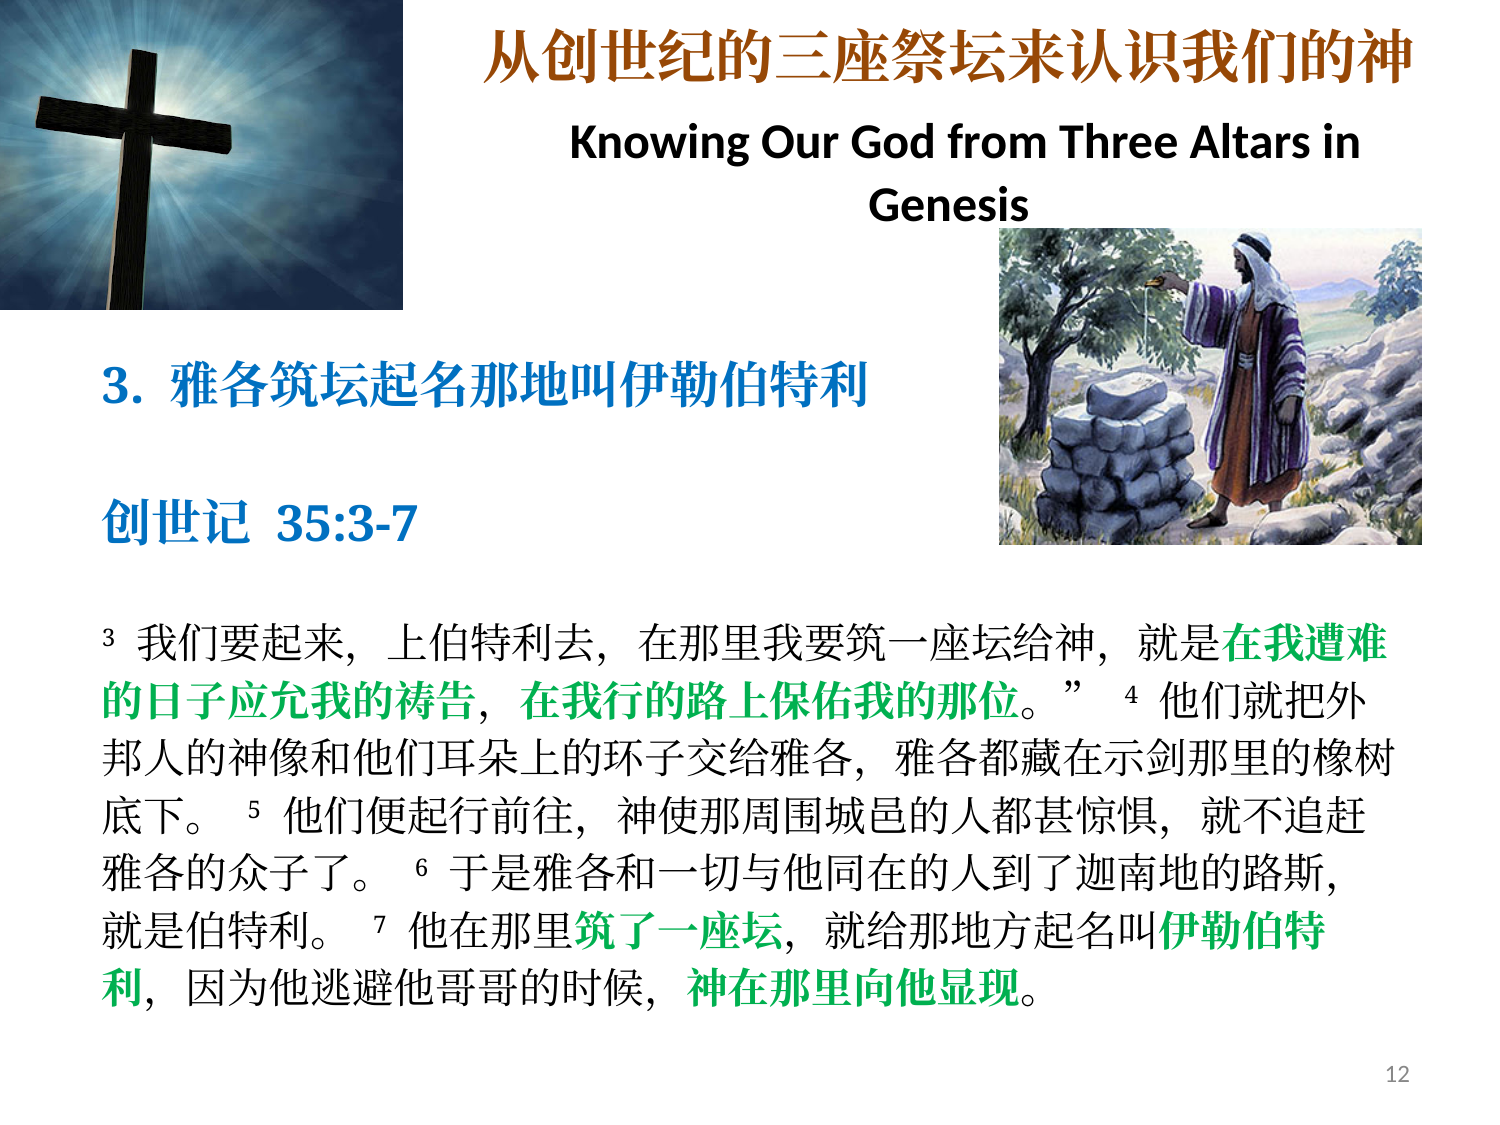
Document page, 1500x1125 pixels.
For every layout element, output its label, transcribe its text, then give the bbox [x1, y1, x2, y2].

picture [999, 227, 1422, 545]
picture [0, 0, 404, 310]
text_box 3. 雅各筑坛起名那地叫伊勒伯特利 创世记 35:3-7 3 我们要起来，上伯特利去，在那里我要筑一座坛给神，就是在我遭难的日子应允我的祷告，在我行的路上保佑我的那位。” 4 他们就把外邦人的神像和他们耳朵上的环子交给雅各，雅各都藏在示剑那里的橡树底下。 5 他们便起行前往，神使那周围城邑的人都甚惊惧，就不追赶雅各的众子了。 6 于是雅各和一切与他同在的人到了迦南地的路斯，就是伯特利。 7 他在那里筑了一座坛，就给那地方起名叫伊勒伯特利，因为他逃避他哥哥的时候，神在那里向他显现。 [86, 337, 1423, 1125]
title 从创世纪的三座祭坛来认识我们的神 Knowing Our God from Three Altars in Genesis [437, 23, 1461, 229]
